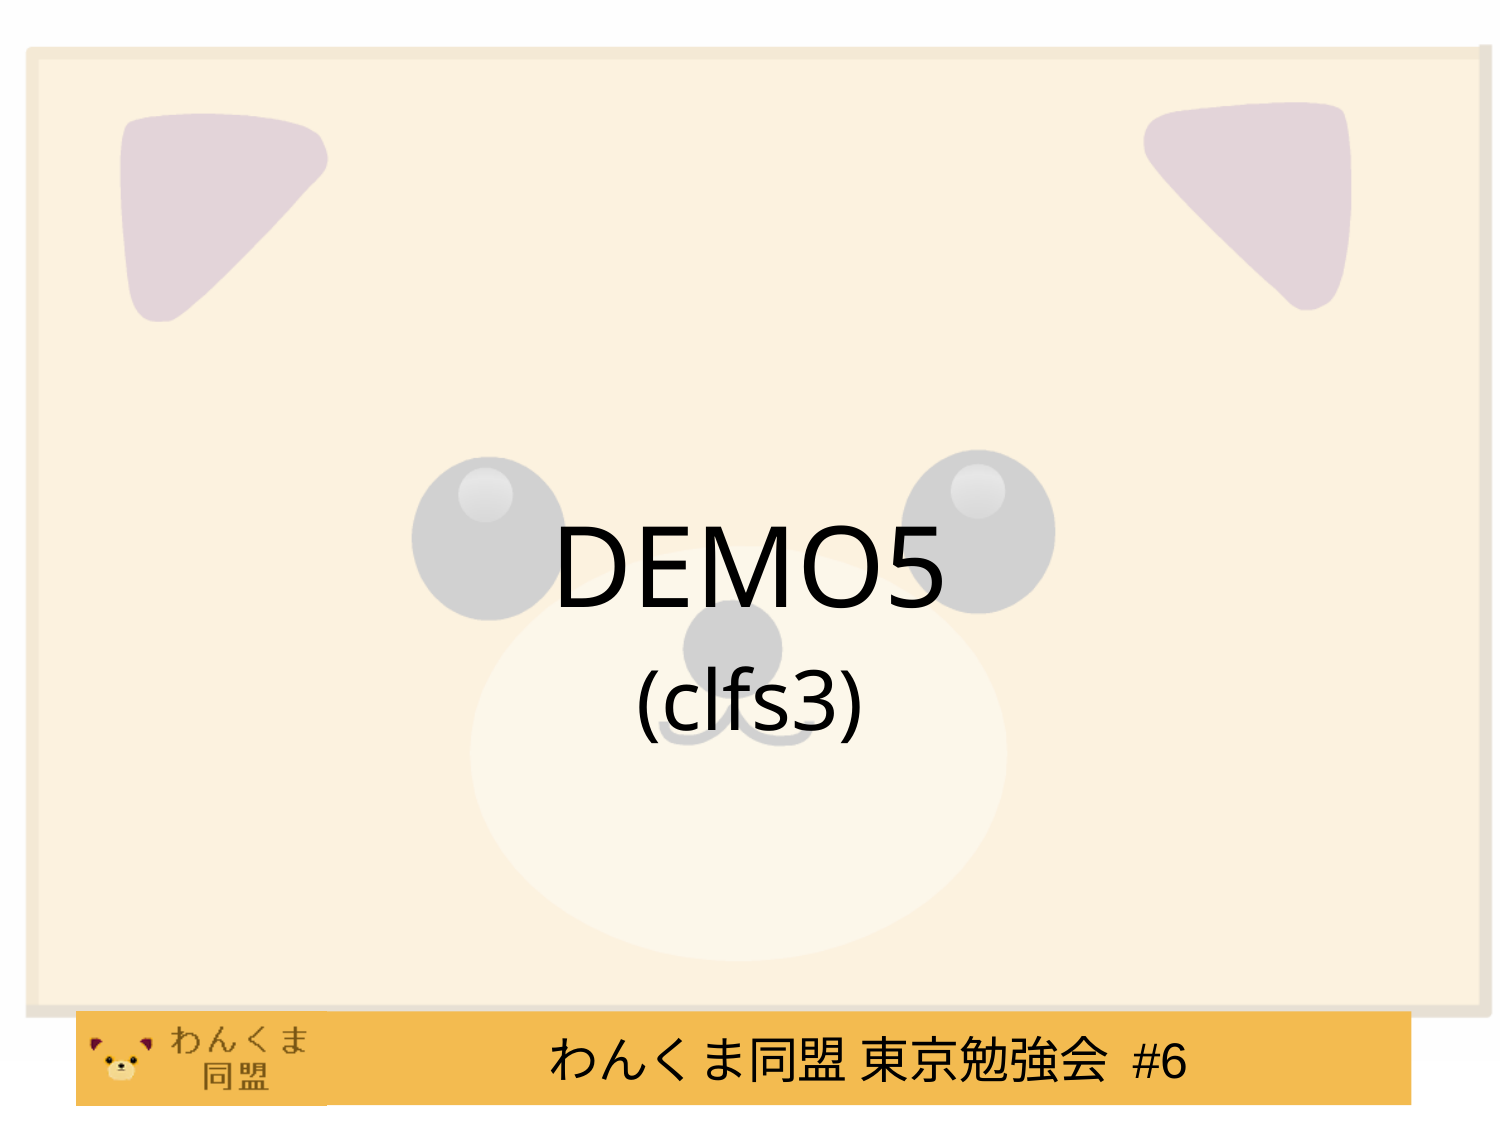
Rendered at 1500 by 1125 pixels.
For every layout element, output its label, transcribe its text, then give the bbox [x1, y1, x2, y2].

picture [0, 0, 1500, 1106]
list DEMO5 (clfs3) [74, 172, 1426, 1006]
